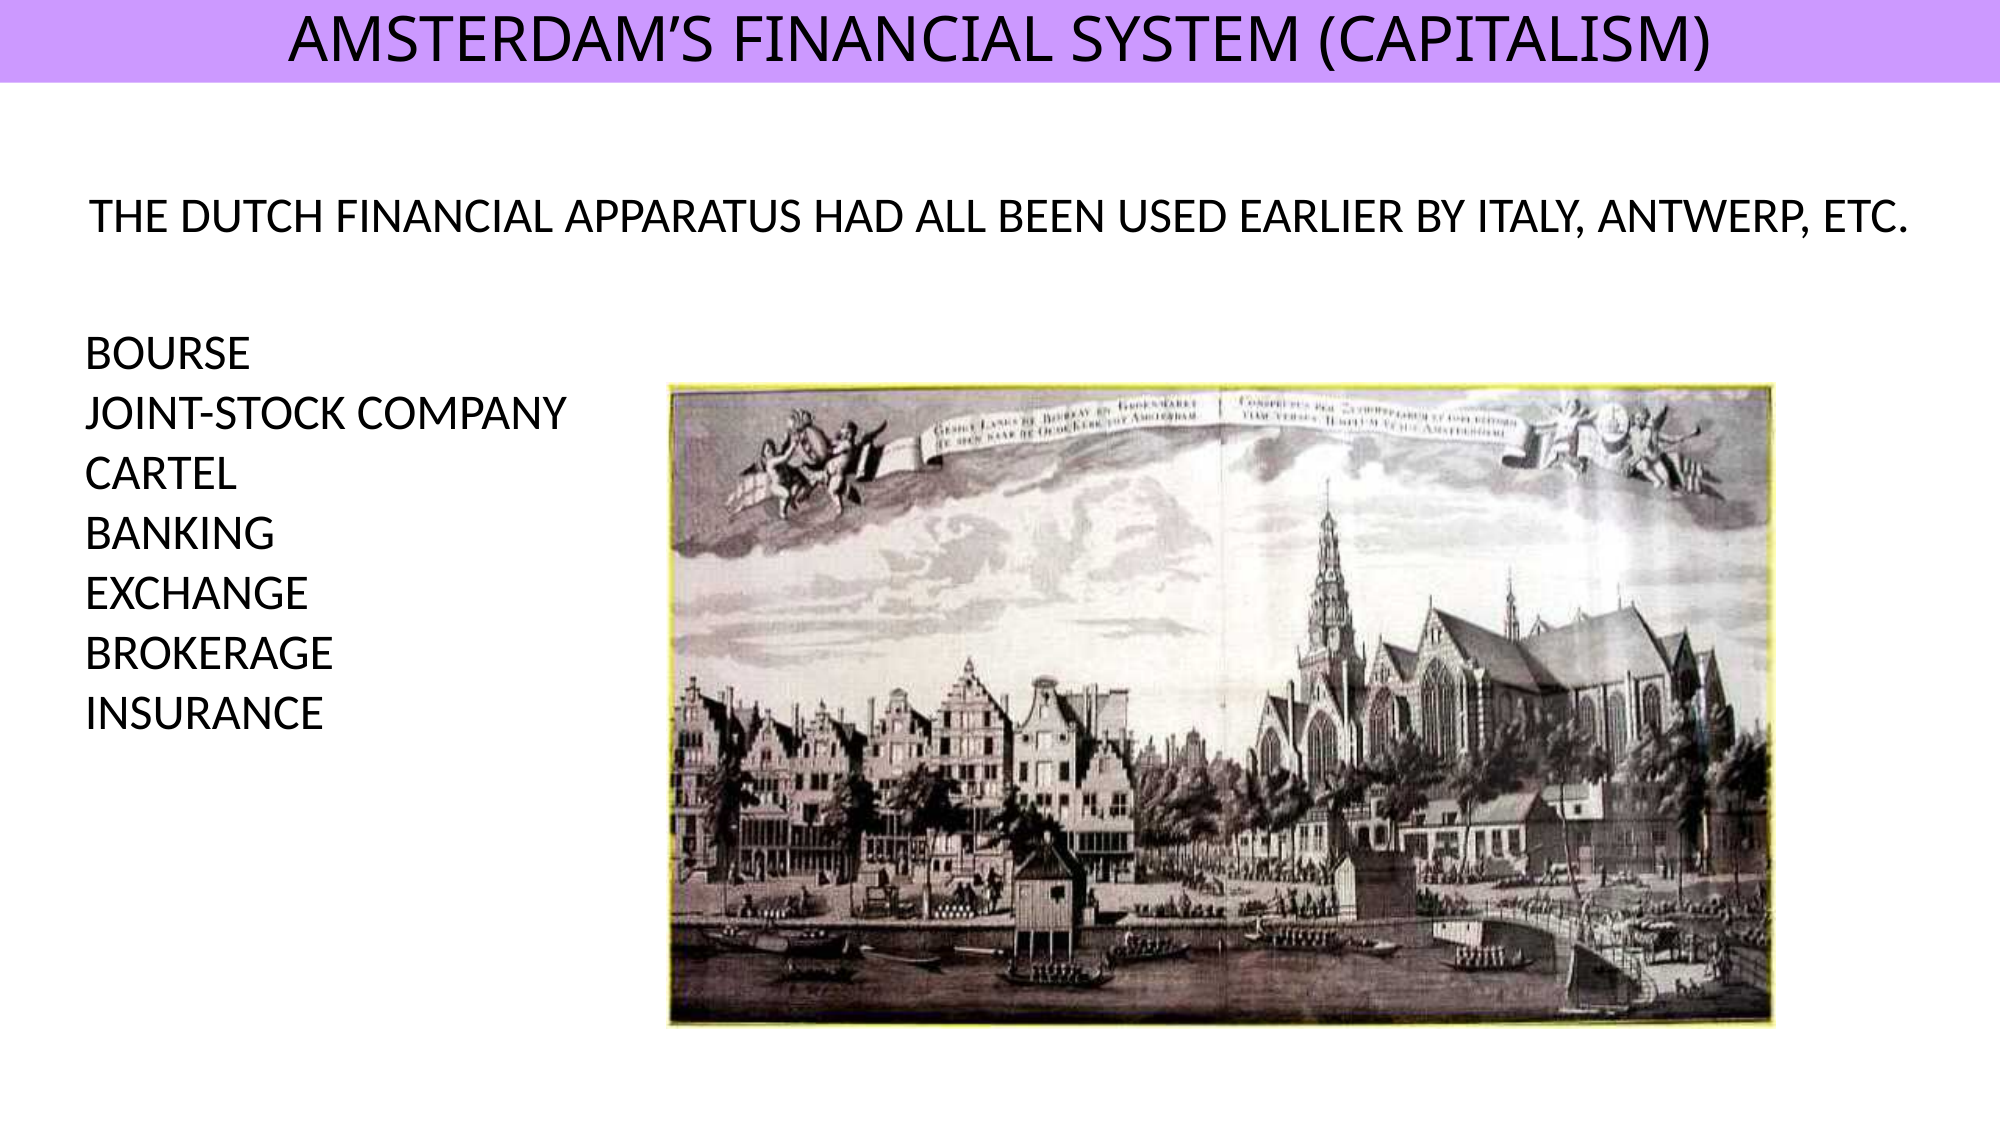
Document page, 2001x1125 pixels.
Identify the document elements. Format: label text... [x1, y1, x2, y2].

text_box AMSTERDAM’S FINANCIAL SYSTEM (CAPITALISM) [0, 0, 2000, 83]
text_box THE DUTCH FINANCIAL APPARATUS HAD ALL BEEN USED EARLIER BY ITALY, ANTWERP, ETC. [74, 175, 1926, 251]
picture [666, 382, 1776, 1029]
text_box BOURSE JOINT-STOCK COMPANY CARTEL BANKING EXCHANGE BROKERAGE INSURANCE [70, 312, 583, 748]
